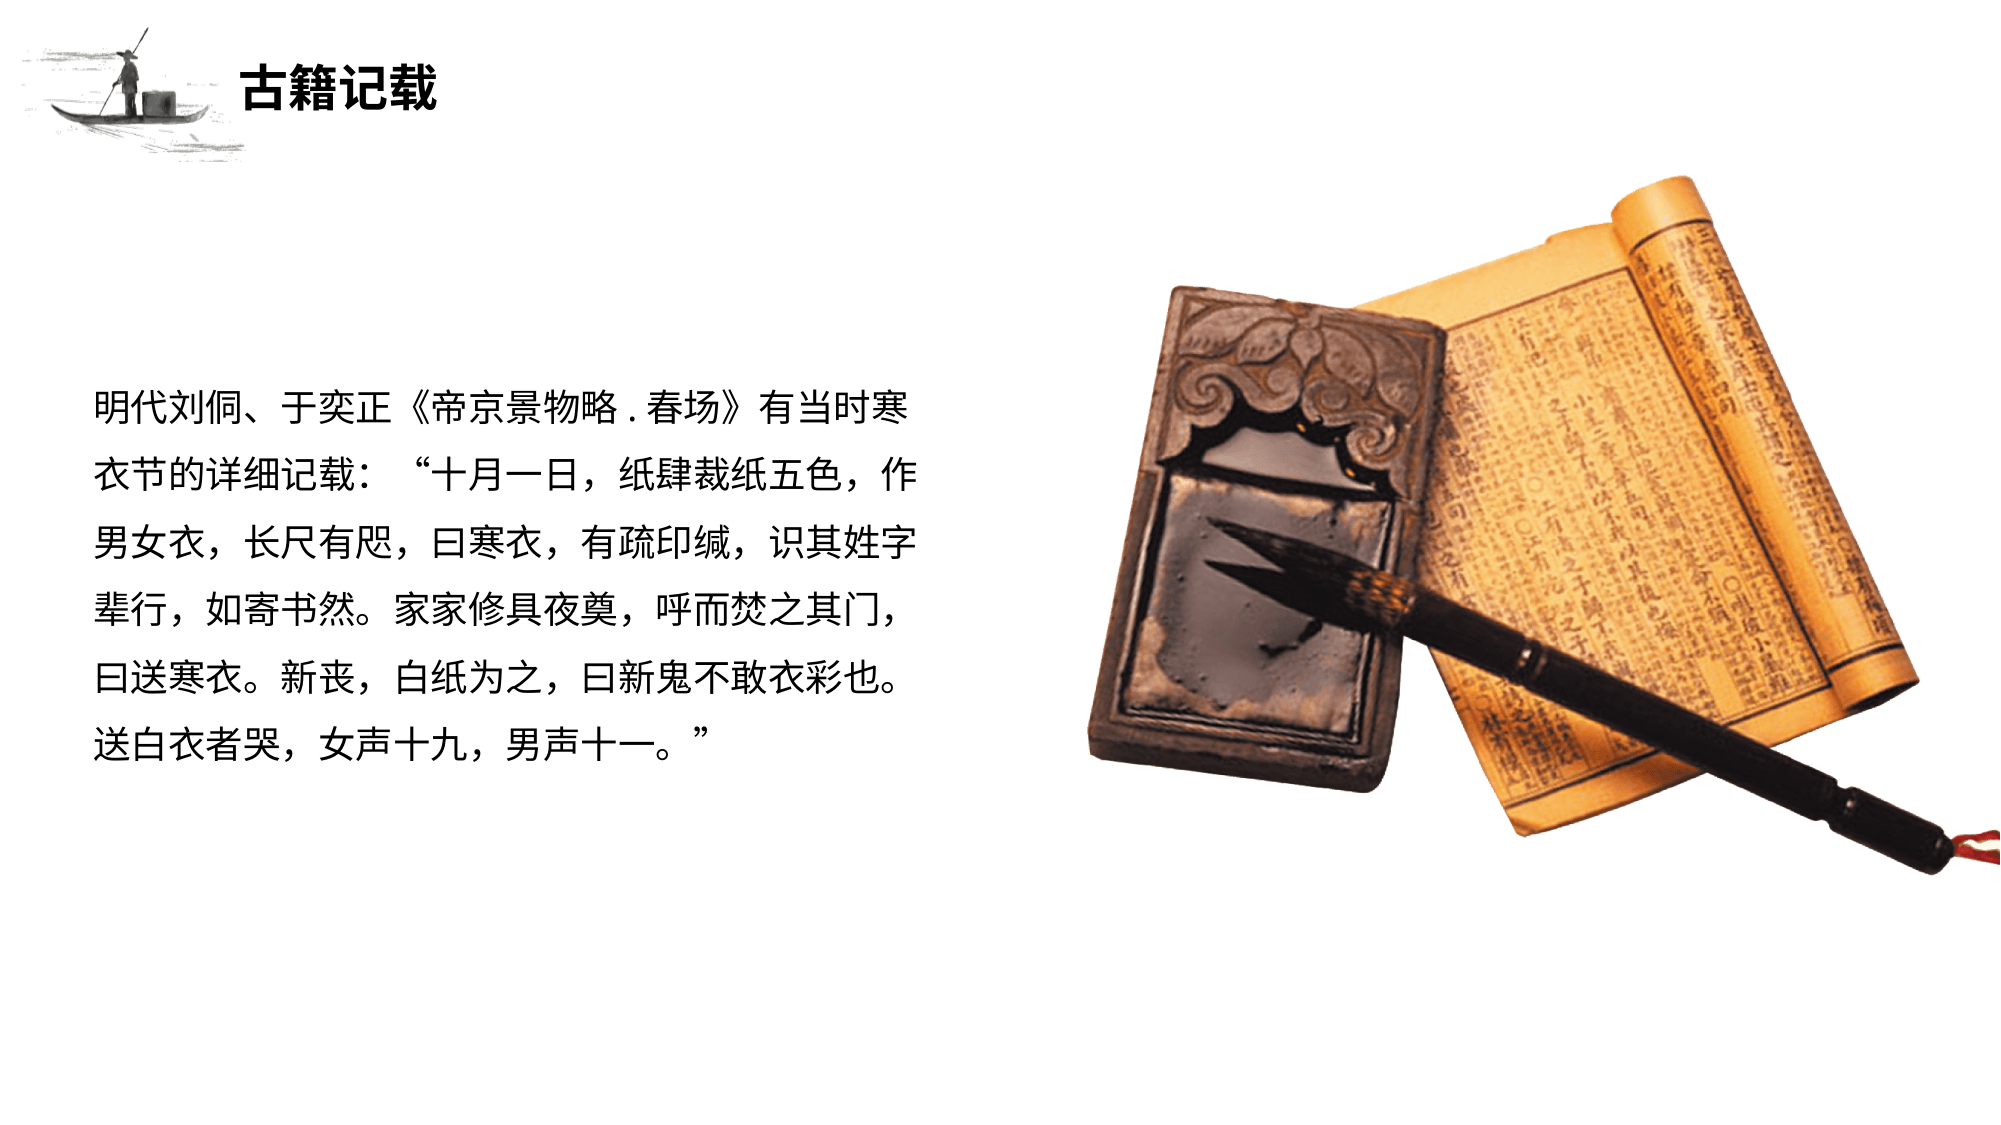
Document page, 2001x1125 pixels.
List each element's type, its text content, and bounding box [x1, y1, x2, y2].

picture [1087, 174, 2000, 876]
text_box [0, 0, 456, 175]
text_box 明代刘侗、于奕正《帝京景物略.春场》有当时寒衣节的详细记载：“十月一日，纸肆裁纸五色，作男女衣，长尺有咫，曰寒衣，有疏印缄，识其姓字辈行，如寄书然。家家修具夜奠，呼而焚之其门，曰送寒衣。新丧，白纸为之，曰新鬼不敢衣彩也。送白衣者哭，女声十九，男声十一。” [78, 353, 936, 774]
